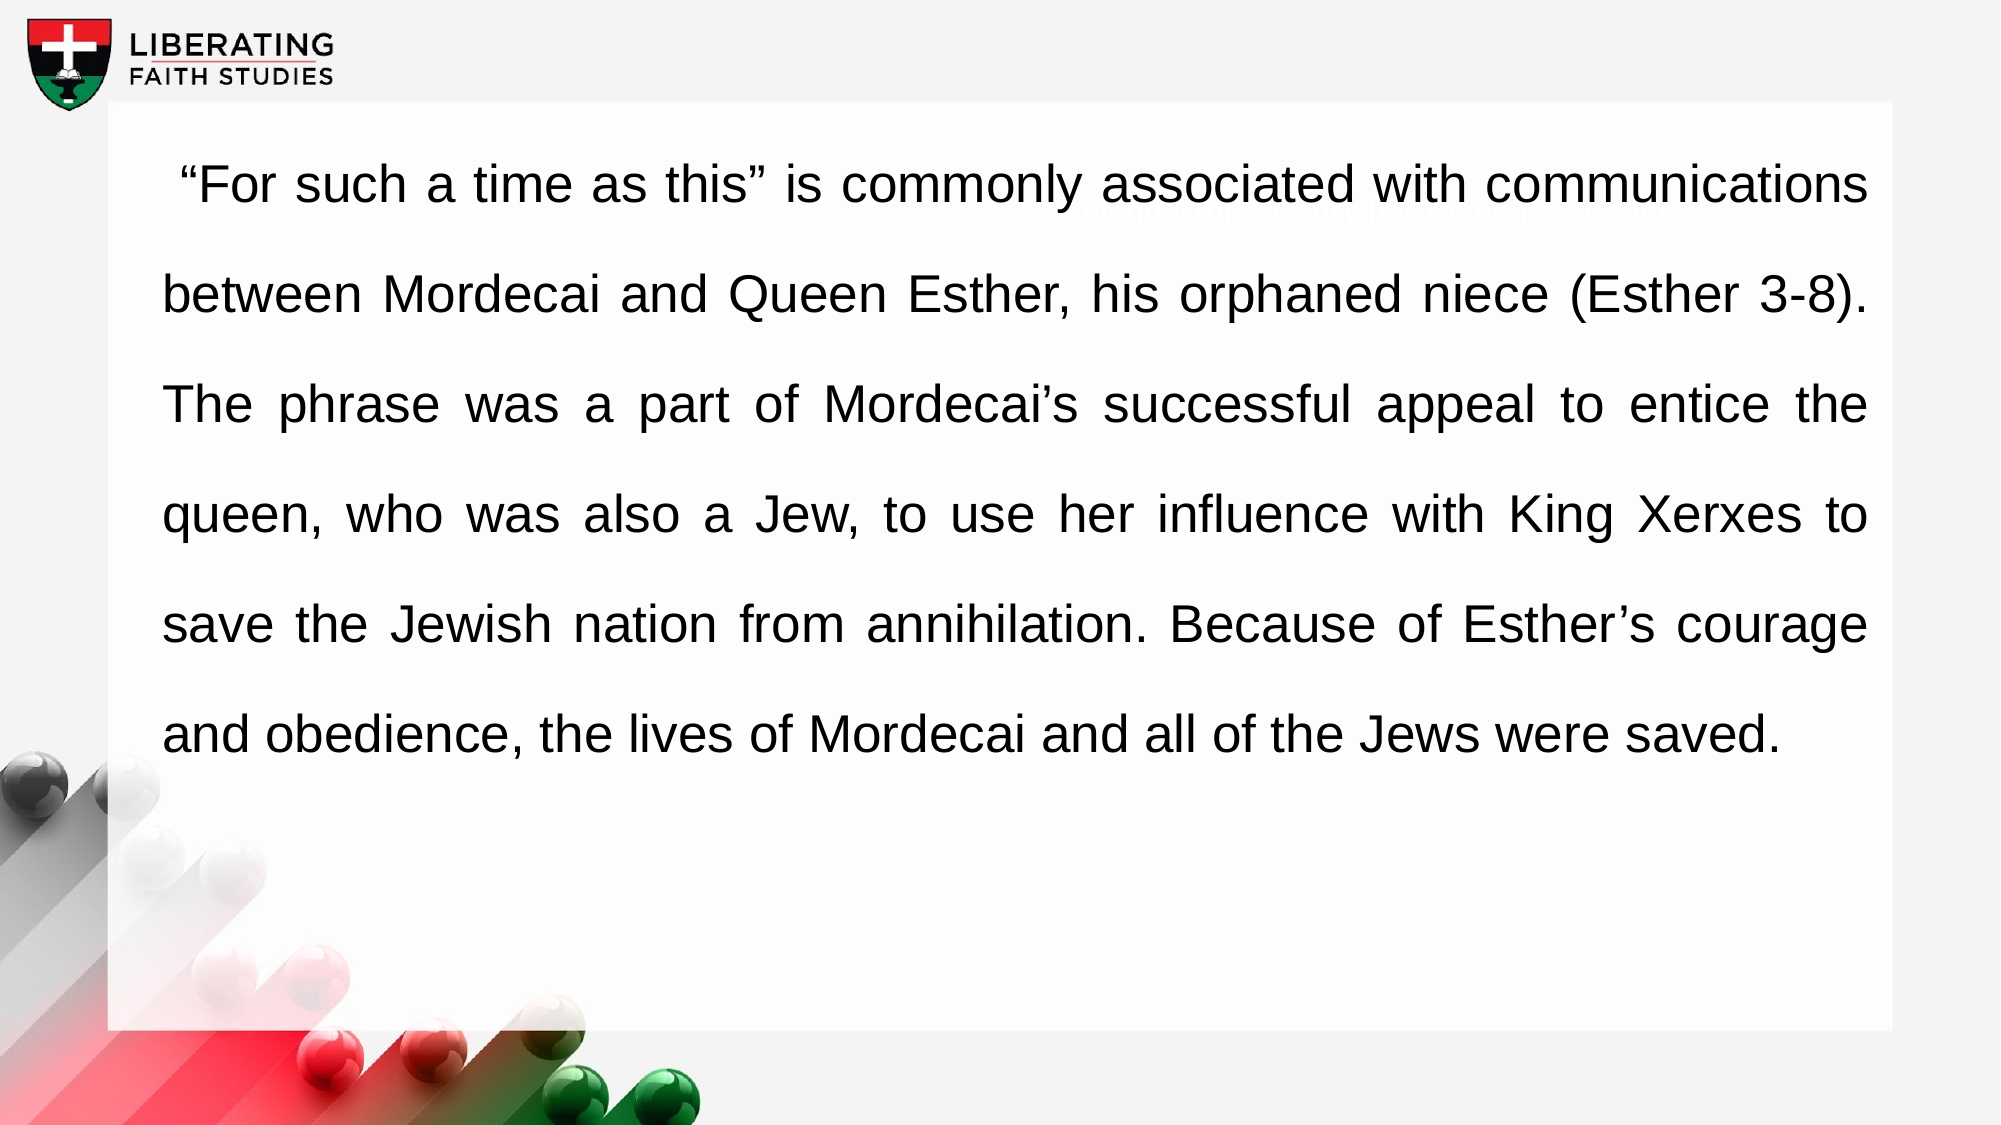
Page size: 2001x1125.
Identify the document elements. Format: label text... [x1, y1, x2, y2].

text_box “For such a time as this” is commonly associated with communications between Mordecai and Queen Esther, his orphaned niece (Esther 3-8). The phrase was a part of Mordecai’s successful appeal to entice the queen, who was also a Jew, to use her influence with King Xerxes to save the Jewish nation from annihilation. Because of Esther’s courage and obedience, the lives of Mordecai and all of the Jews were saved. [147, 131, 1886, 1017]
picture [0, 0, 2000, 1125]
